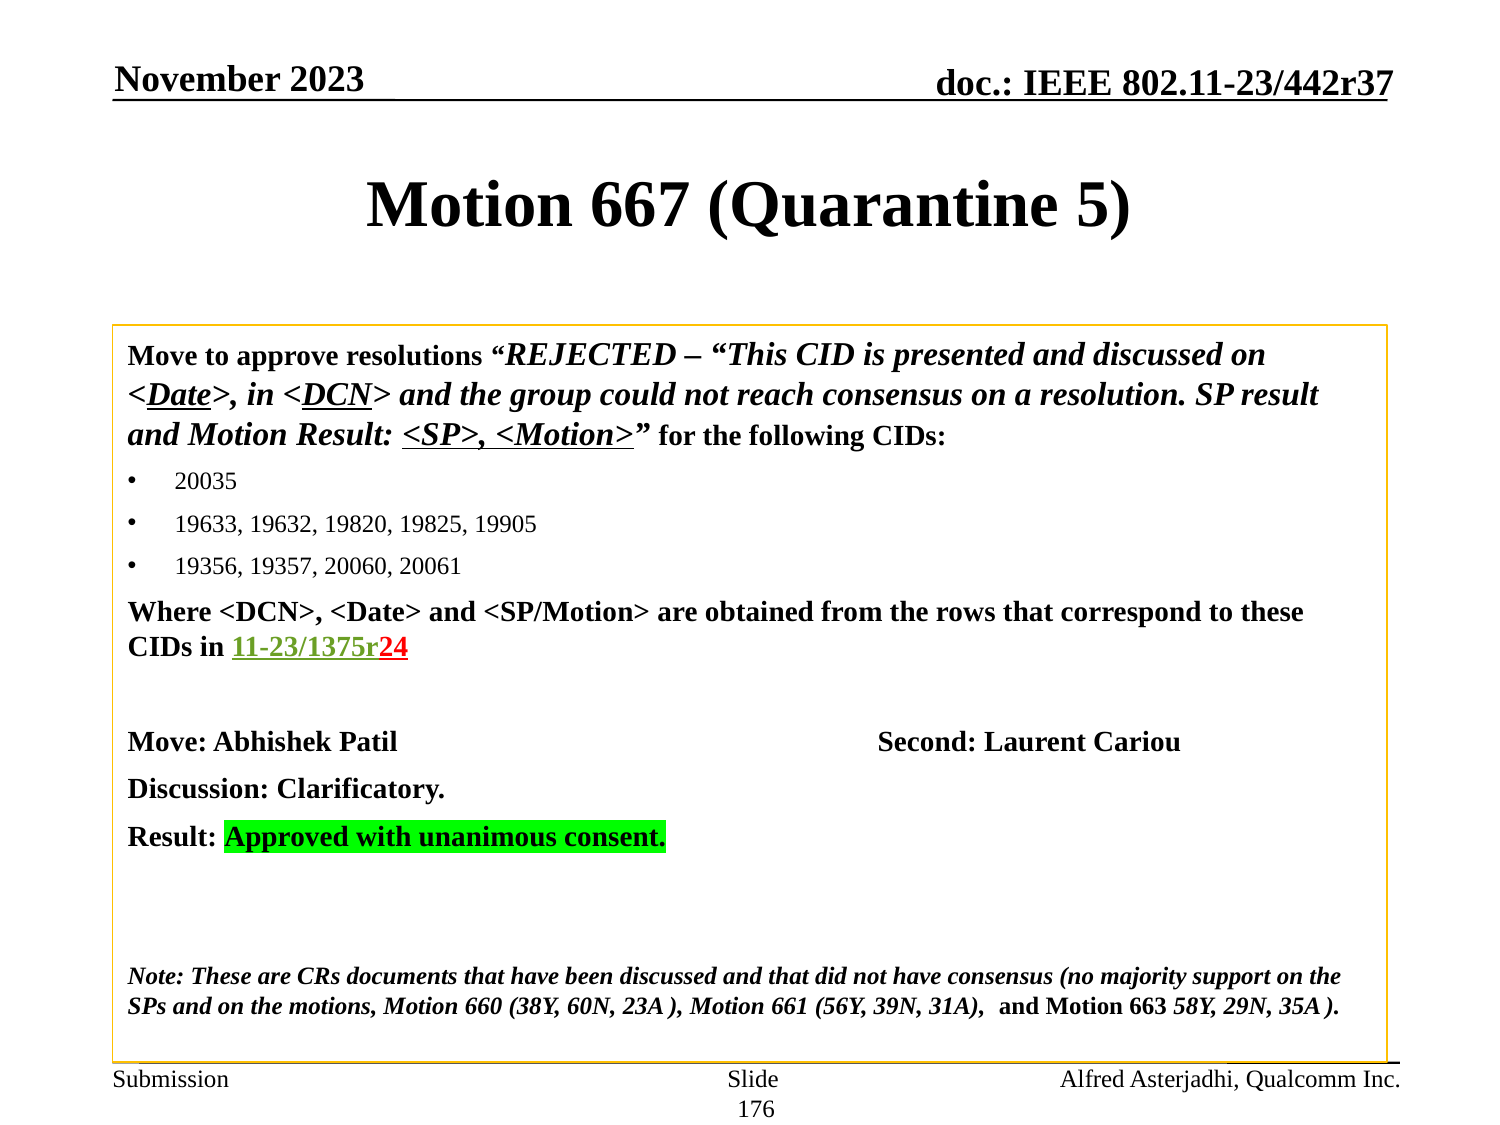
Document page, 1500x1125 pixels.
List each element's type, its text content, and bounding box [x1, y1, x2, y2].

list Move to approve resolutions “REJECTED – “This CID is presented and discussed on <Date>, in <DCN> and the group could not reach consensus on a resolution. SP result and Motion Result: <SP>, <Motion>” for the following CIDs: 20035 19633, 19632, 19820, 19825, 19905 19356, 19357, 20060, 20061 Where <DCN>, <Date> and <SP/Motion> are obtained from the rows that correspond to these CIDs in 11-23/1375r24 Move: Abhishek Patil Second: Laurent Cariou Discussion: Clarificatory. Result: Approved with unanimous consent. Note: These are CRs documents that have been discussed and that did not have consensus (no majority support on the SPs and on the motions, Motion 660 (38Y, 60N, 23A ), Motion 661 (56Y, 39N, 31A), and Motion 663 58Y, 29N, 35A ). [112, 324, 1388, 1063]
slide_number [114, 62, 423, 100]
slide_number Slide 176 [712, 1061, 800, 1123]
footer Alfred Asterjadhi, Qualcomm Inc. [878, 1061, 1402, 1093]
title Motion 667 (Quarantine 5) [112, 112, 1388, 288]
